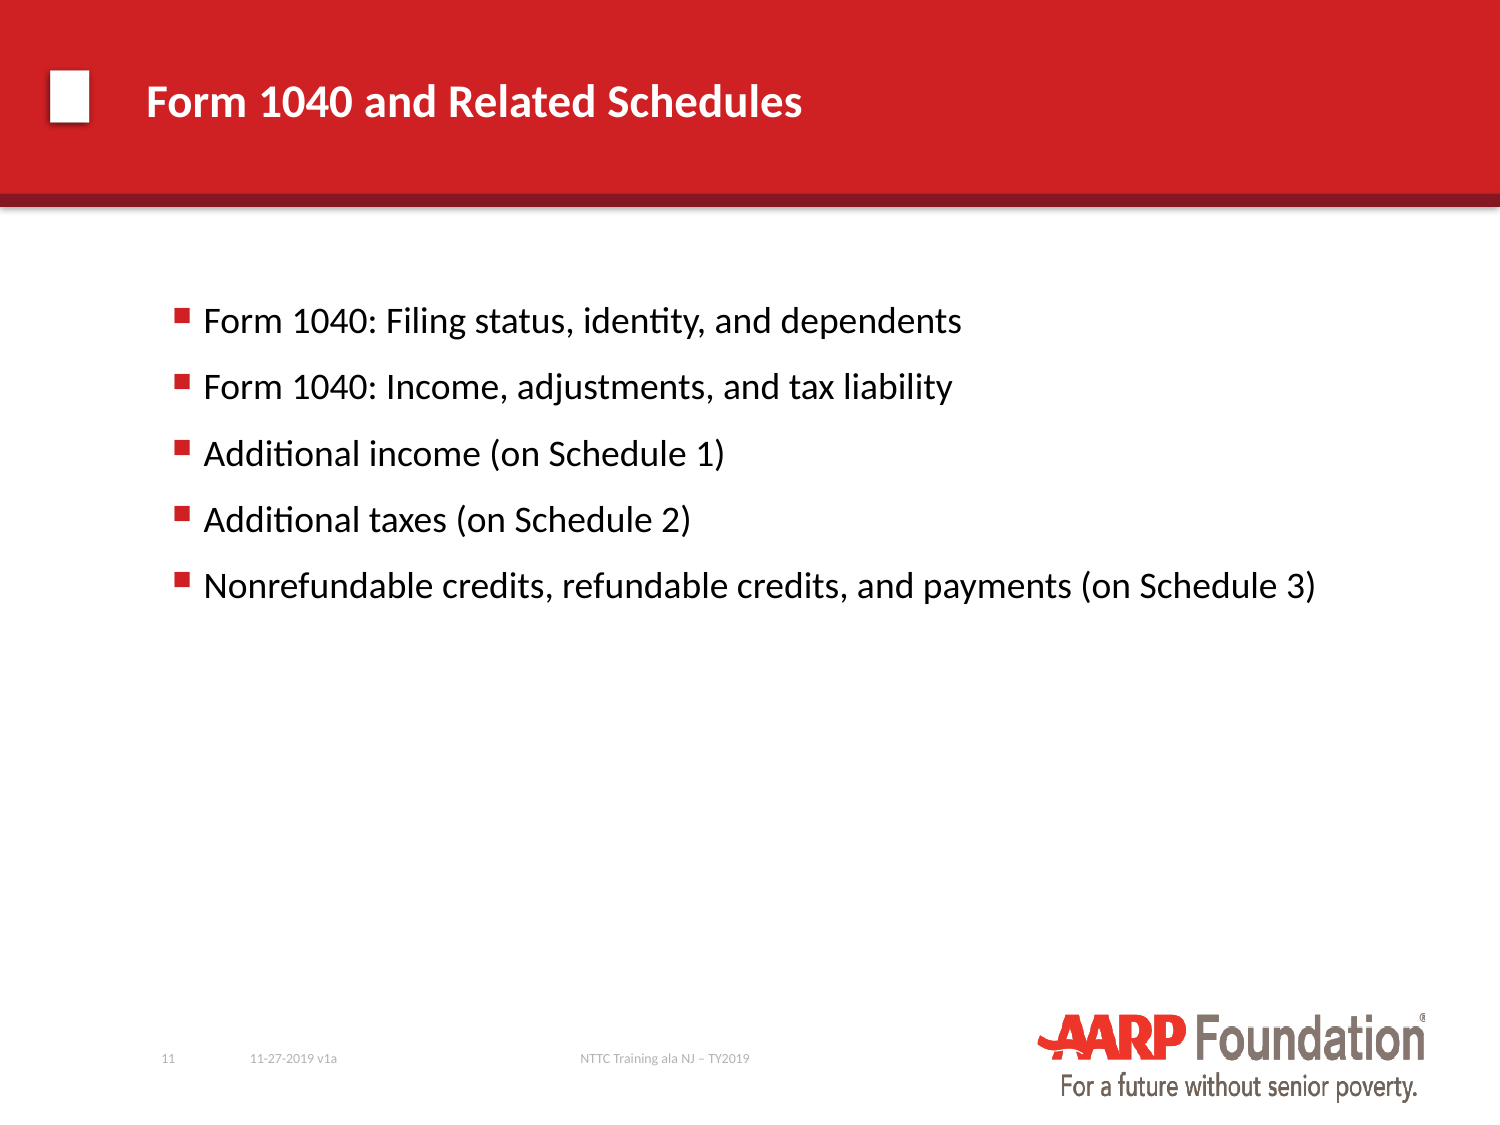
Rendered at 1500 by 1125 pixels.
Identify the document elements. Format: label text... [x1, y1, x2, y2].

list Form 1040: Filing status, identity, and dependents Form 1040: Income, adjustments, and tax liability Additional income (on Schedule 1) Additional taxes (on Schedule 2) Nonrefundable credits, refundable credits, and payments (on Schedule 3) [157, 288, 1358, 949]
title Form 1040 and Related Schedules [131, 4, 1331, 193]
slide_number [234, 1027, 399, 1088]
slide_number 11 [75, 1027, 191, 1088]
footer NTTC Training ala NJ – TY2019 [427, 1027, 903, 1088]
